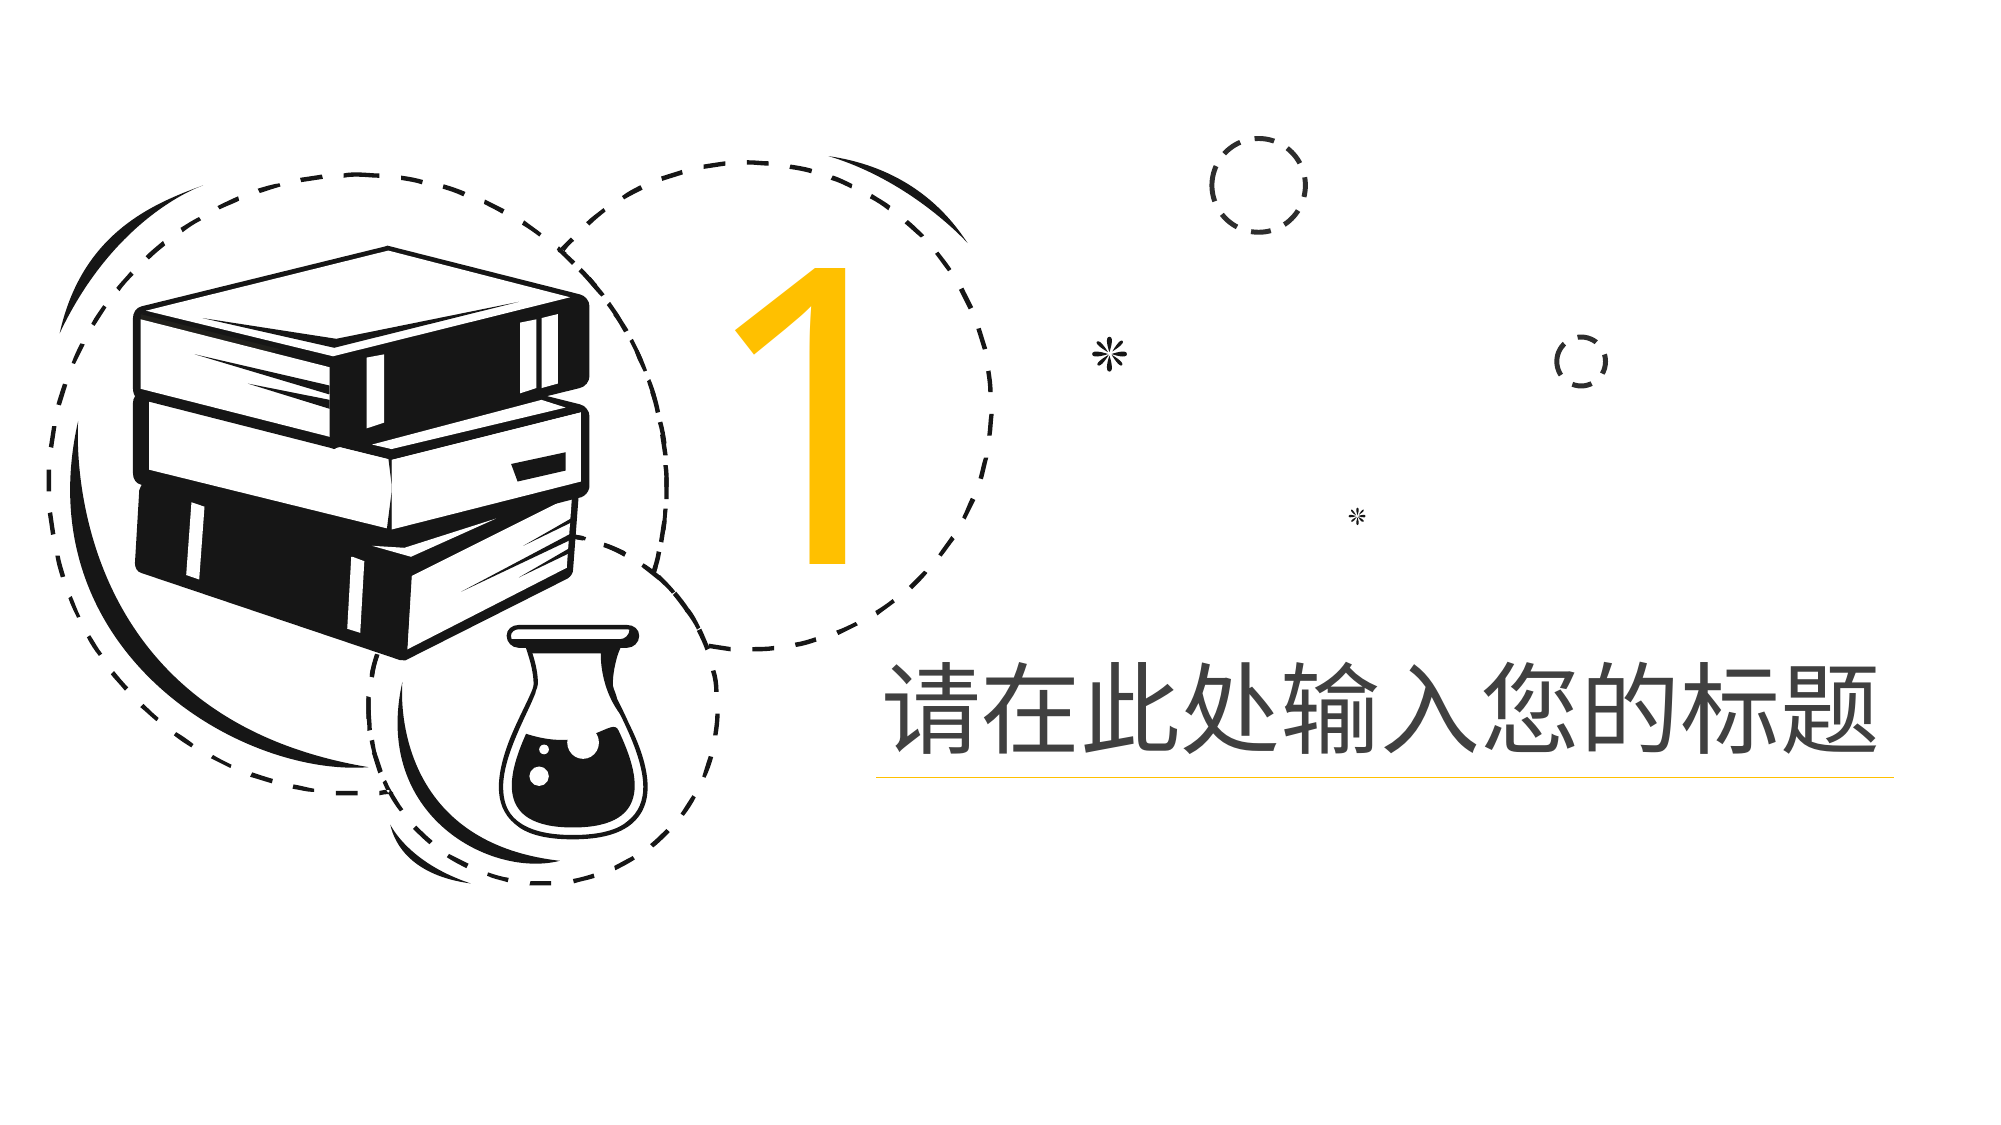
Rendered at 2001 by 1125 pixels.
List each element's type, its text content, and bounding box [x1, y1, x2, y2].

text_box [789, 164, 813, 174]
text_box [343, 172, 380, 178]
text_box [369, 662, 378, 676]
text_box [134, 662, 369, 768]
text_box 1 [631, 219, 989, 578]
text_box [662, 508, 668, 520]
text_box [1348, 507, 1366, 526]
text_box [606, 301, 618, 314]
text_box [976, 327, 988, 350]
text_box [71, 343, 85, 365]
text_box [335, 790, 358, 796]
text_box [110, 671, 129, 691]
text_box [642, 563, 658, 577]
text_box [629, 338, 638, 353]
text_box [442, 184, 466, 197]
text_box [875, 599, 895, 616]
text_box [173, 732, 194, 748]
text_box [379, 780, 394, 796]
text_box [68, 595, 81, 618]
text_box [446, 853, 469, 869]
text_box [366, 696, 371, 720]
text_box [572, 873, 595, 884]
text_box [590, 276, 605, 297]
text_box [680, 795, 696, 816]
text_box [91, 305, 107, 326]
text_box [703, 161, 726, 169]
text_box [521, 220, 542, 237]
text_box 请在此处输入您的标题 [866, 638, 1896, 774]
text_box [672, 591, 689, 611]
text_box [300, 174, 323, 183]
text_box [413, 825, 433, 845]
text_box [794, 637, 817, 648]
text_box [401, 175, 423, 185]
text_box [702, 755, 714, 778]
text_box [1556, 337, 1606, 386]
text_box [46, 469, 52, 492]
text_box [604, 543, 627, 557]
text_box [828, 156, 968, 244]
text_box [1092, 336, 1128, 372]
text_box [586, 208, 606, 226]
text_box [55, 555, 66, 578]
text_box [962, 497, 976, 520]
text_box [1211, 138, 1306, 233]
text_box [132, 245, 590, 662]
text_box [713, 713, 720, 736]
text_box [752, 645, 775, 652]
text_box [492, 624, 657, 840]
text_box [836, 621, 858, 636]
text_box [658, 520, 667, 543]
text_box [374, 760, 383, 774]
text_box [210, 754, 232, 769]
text_box [487, 872, 509, 883]
text_box [650, 828, 670, 848]
text_box [140, 703, 159, 722]
text_box [958, 287, 974, 310]
text_box [250, 772, 273, 784]
text_box [56, 383, 68, 406]
text_box [908, 570, 928, 590]
text_box [869, 193, 891, 211]
text_box [830, 175, 853, 189]
text_box [653, 551, 662, 566]
text_box [696, 628, 709, 651]
text_box [904, 220, 925, 238]
text_box [390, 824, 471, 884]
text_box [257, 183, 281, 194]
text_box [708, 643, 731, 652]
text_box [648, 572, 660, 580]
text_box [59, 185, 204, 334]
text_box [529, 881, 552, 886]
text_box [614, 856, 635, 871]
text_box [70, 420, 132, 659]
text_box [656, 575, 676, 594]
text_box [746, 160, 769, 166]
text_box [938, 535, 955, 557]
text_box [710, 669, 719, 692]
text_box [987, 413, 994, 436]
text_box [292, 784, 315, 792]
text_box [987, 370, 993, 393]
text_box [180, 217, 202, 233]
text_box [483, 199, 505, 214]
text_box [366, 715, 372, 731]
text_box [48, 426, 57, 448]
text_box [613, 311, 629, 333]
text_box [621, 185, 643, 200]
text_box [563, 237, 575, 245]
text_box [86, 635, 103, 656]
text_box [389, 794, 404, 812]
text_box [685, 608, 701, 630]
text_box [217, 196, 240, 210]
text_box [47, 512, 56, 535]
text_box [935, 251, 952, 272]
text_box [116, 271, 132, 292]
text_box [369, 739, 379, 762]
text_box [978, 457, 989, 480]
text_box [158, 240, 166, 245]
text_box [661, 169, 683, 181]
text_box [397, 681, 560, 864]
